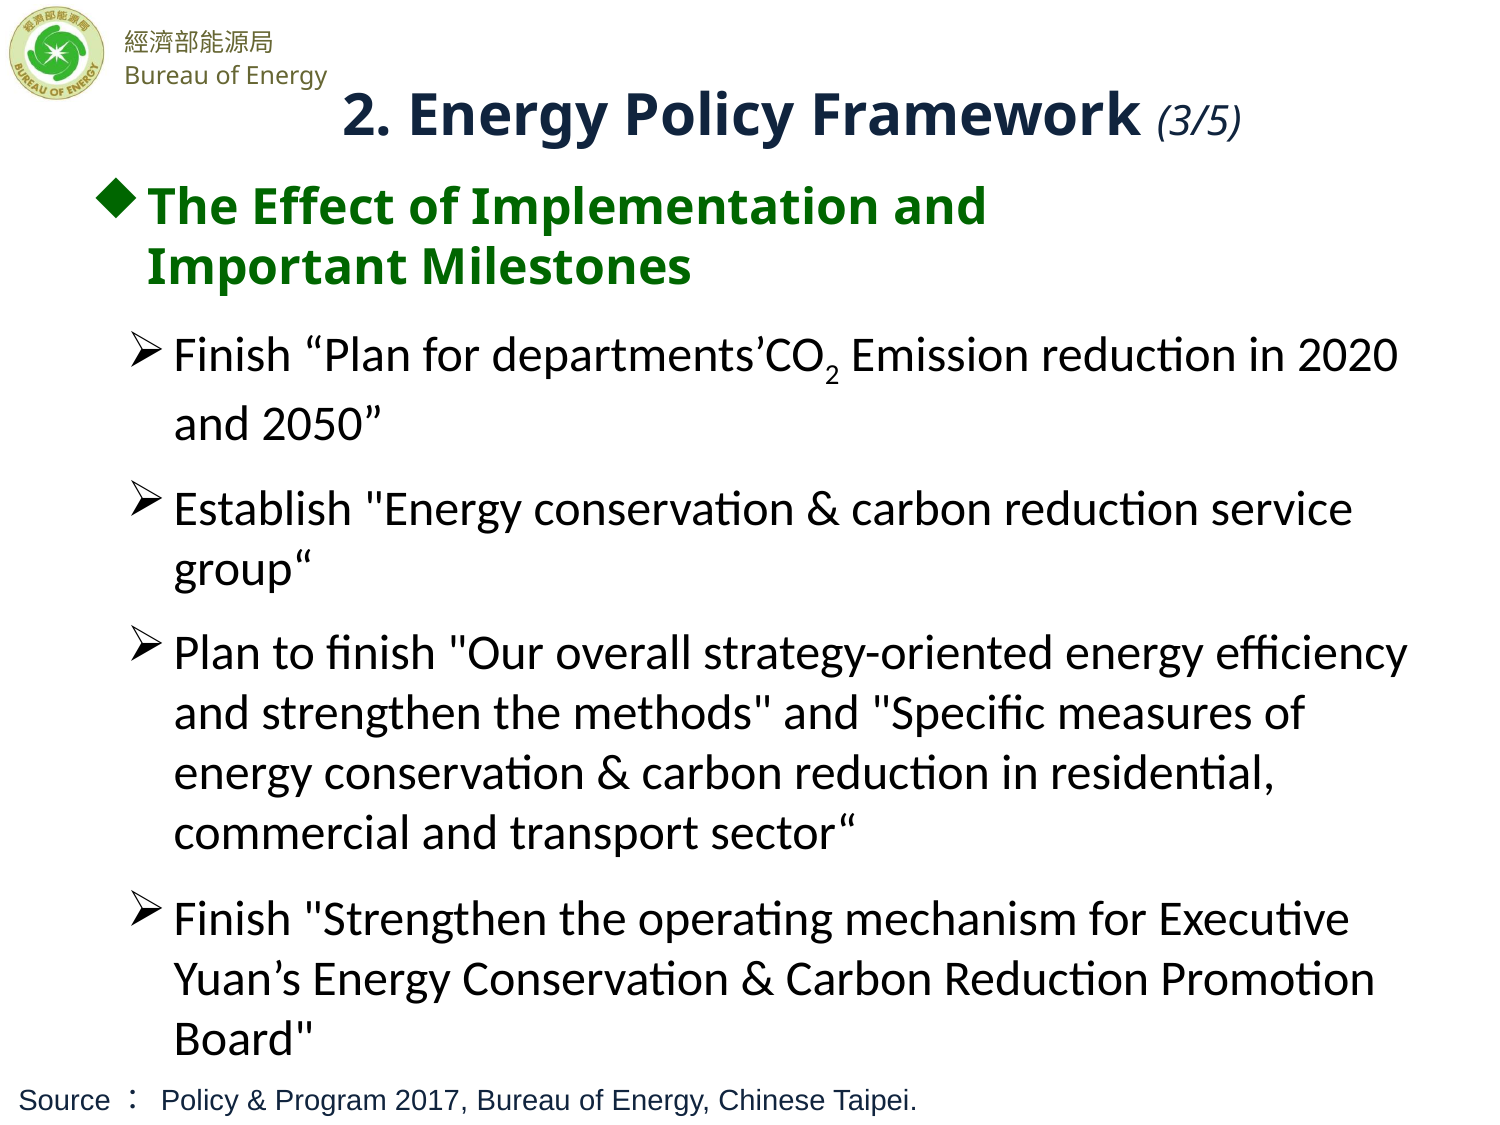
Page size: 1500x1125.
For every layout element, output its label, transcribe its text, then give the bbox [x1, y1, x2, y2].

text_box Source： Policy & Program 2017, Bureau of Energy, Chinese Taipei. [3, 1077, 941, 1125]
text_box Finish “Plan for departments’CO2 Emission reduction in 2020 and 2050” Establish "Energy conservation & carbon reduction service group“ Plan to finish "Our overall strategy-oriented energy efficiency and strengthen the methods" and "Specific measures of energy conservation & carbon reduction in residential, commercial and transport sector“ Finish "Strengthen the operating mechanism for Executive Yuan’s Energy Conservation & Carbon Reduction Promotion Board" [112, 314, 1435, 1073]
text_box The Effect of Implementation and Important Milestones [76, 167, 1247, 302]
text_box 2. Energy Policy Framework (3/5) [173, 62, 1412, 163]
picture [5, 4, 109, 102]
